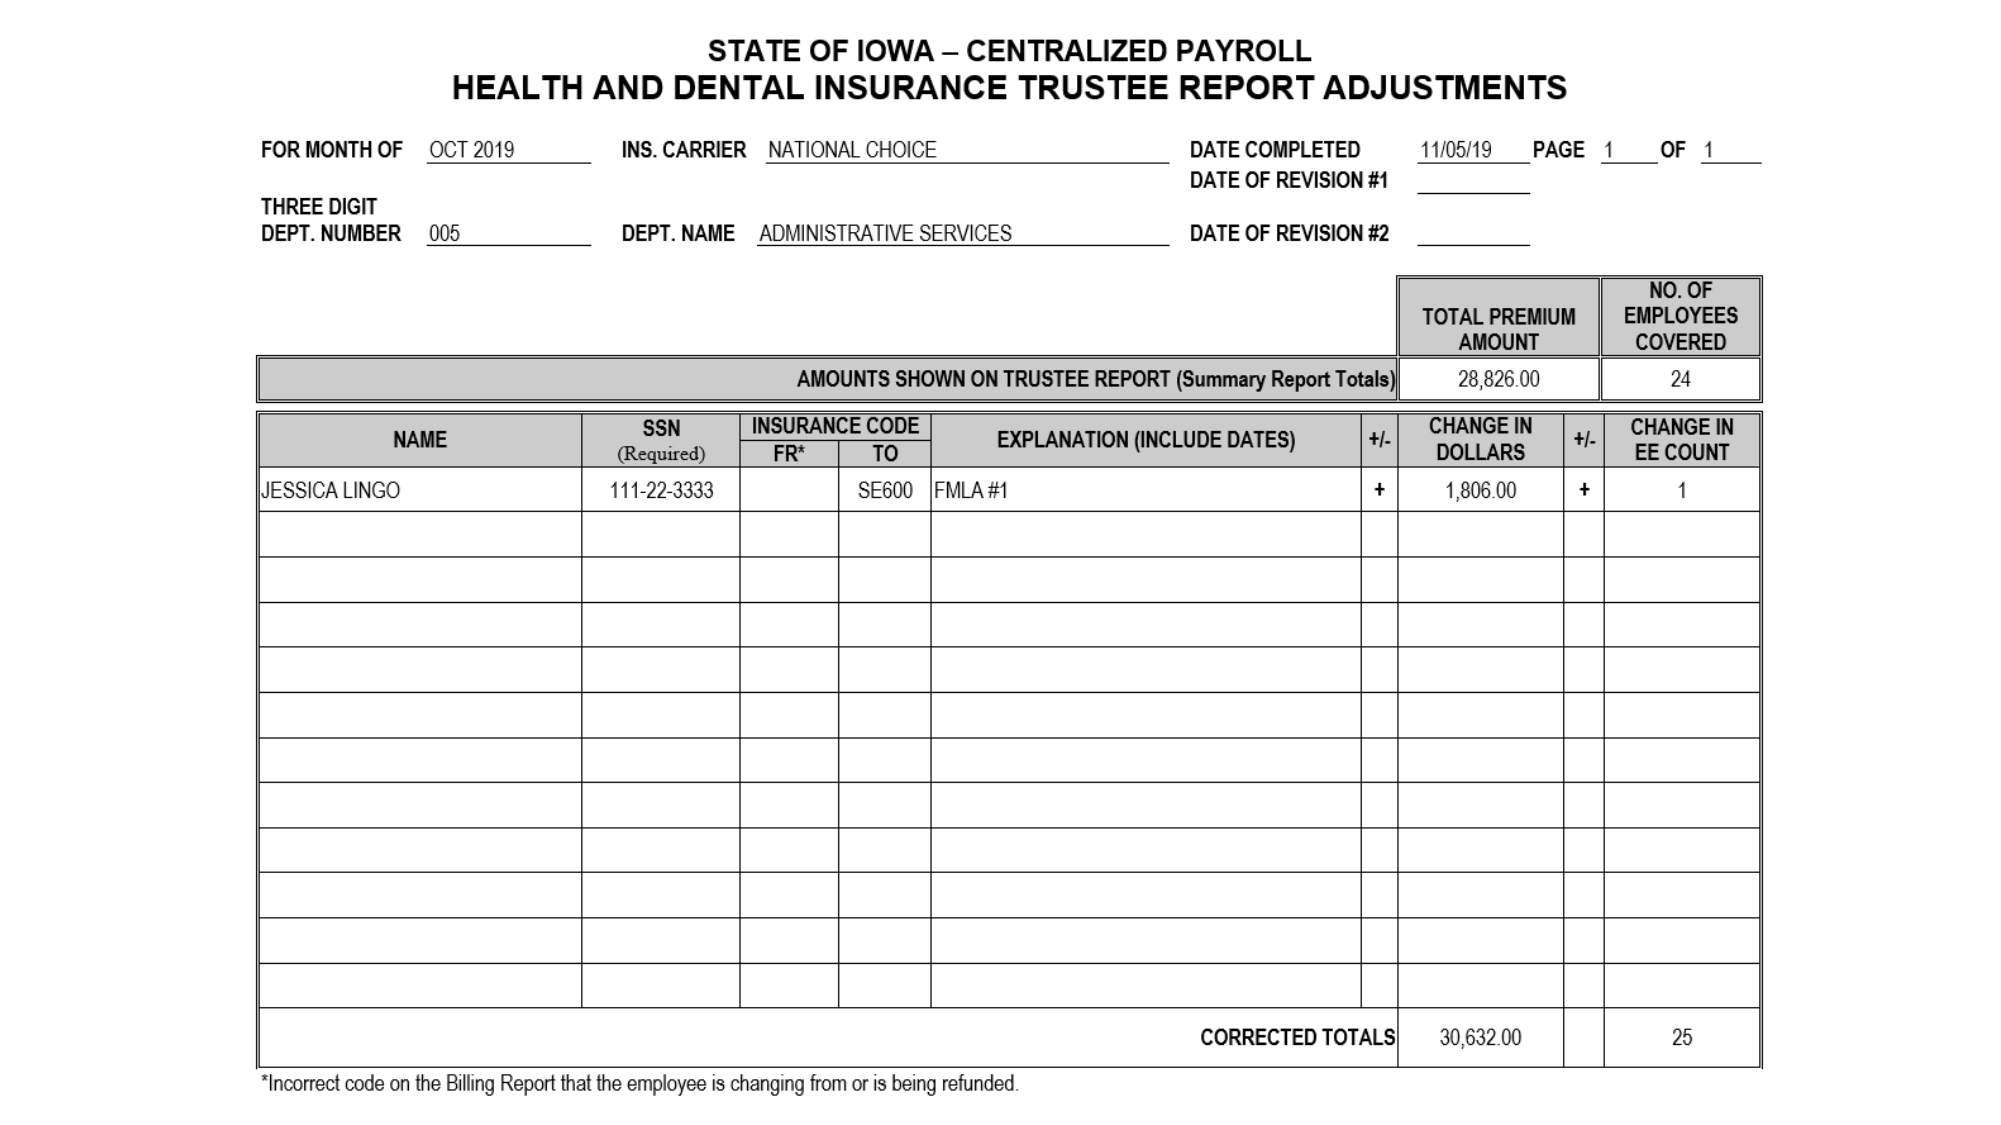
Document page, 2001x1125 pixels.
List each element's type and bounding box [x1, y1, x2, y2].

picture [246, 17, 1772, 1106]
